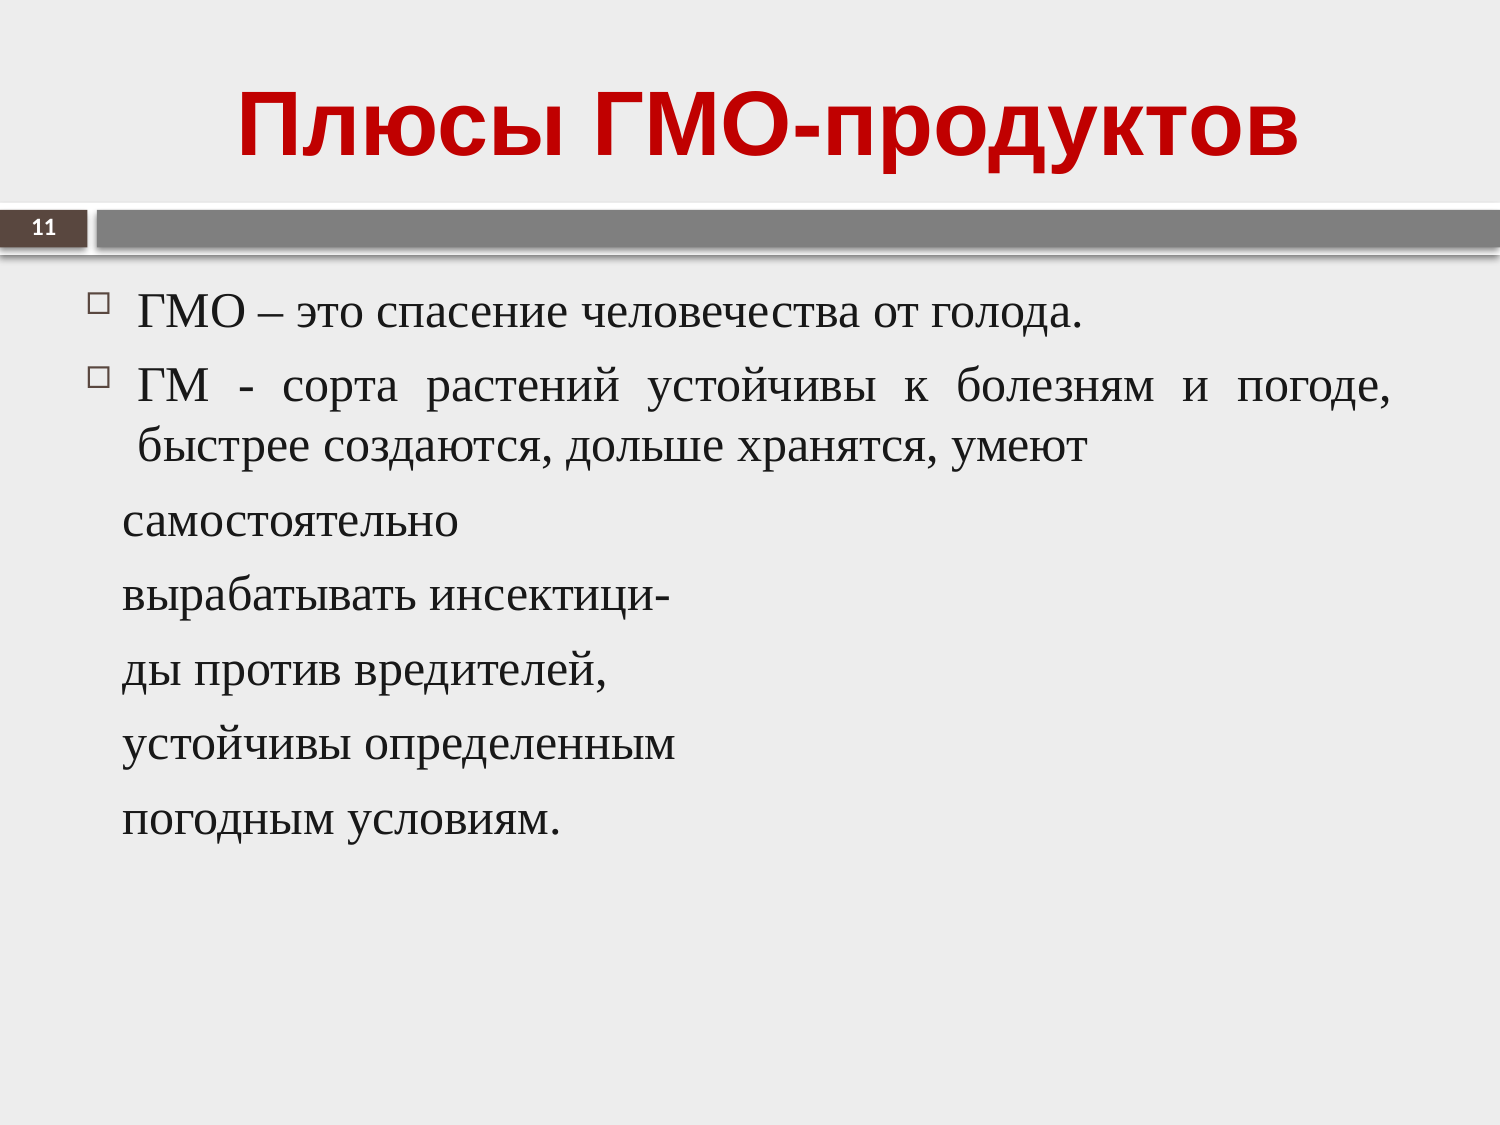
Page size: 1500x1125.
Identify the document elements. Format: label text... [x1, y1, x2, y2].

list ГМО – это спасение человечества от голода. ГМ - сорта растений устойчивы к болезням и погоде, быстрее создаются, дольше хранятся, умеют самостоятельно вырабатывать инсектици- ды против вредителей, устойчивы определенным погодным условиям. [70, 269, 1409, 1008]
title Плюсы ГМО-продуктов [100, 37, 1439, 201]
slide_number 11 [0, 208, 88, 249]
